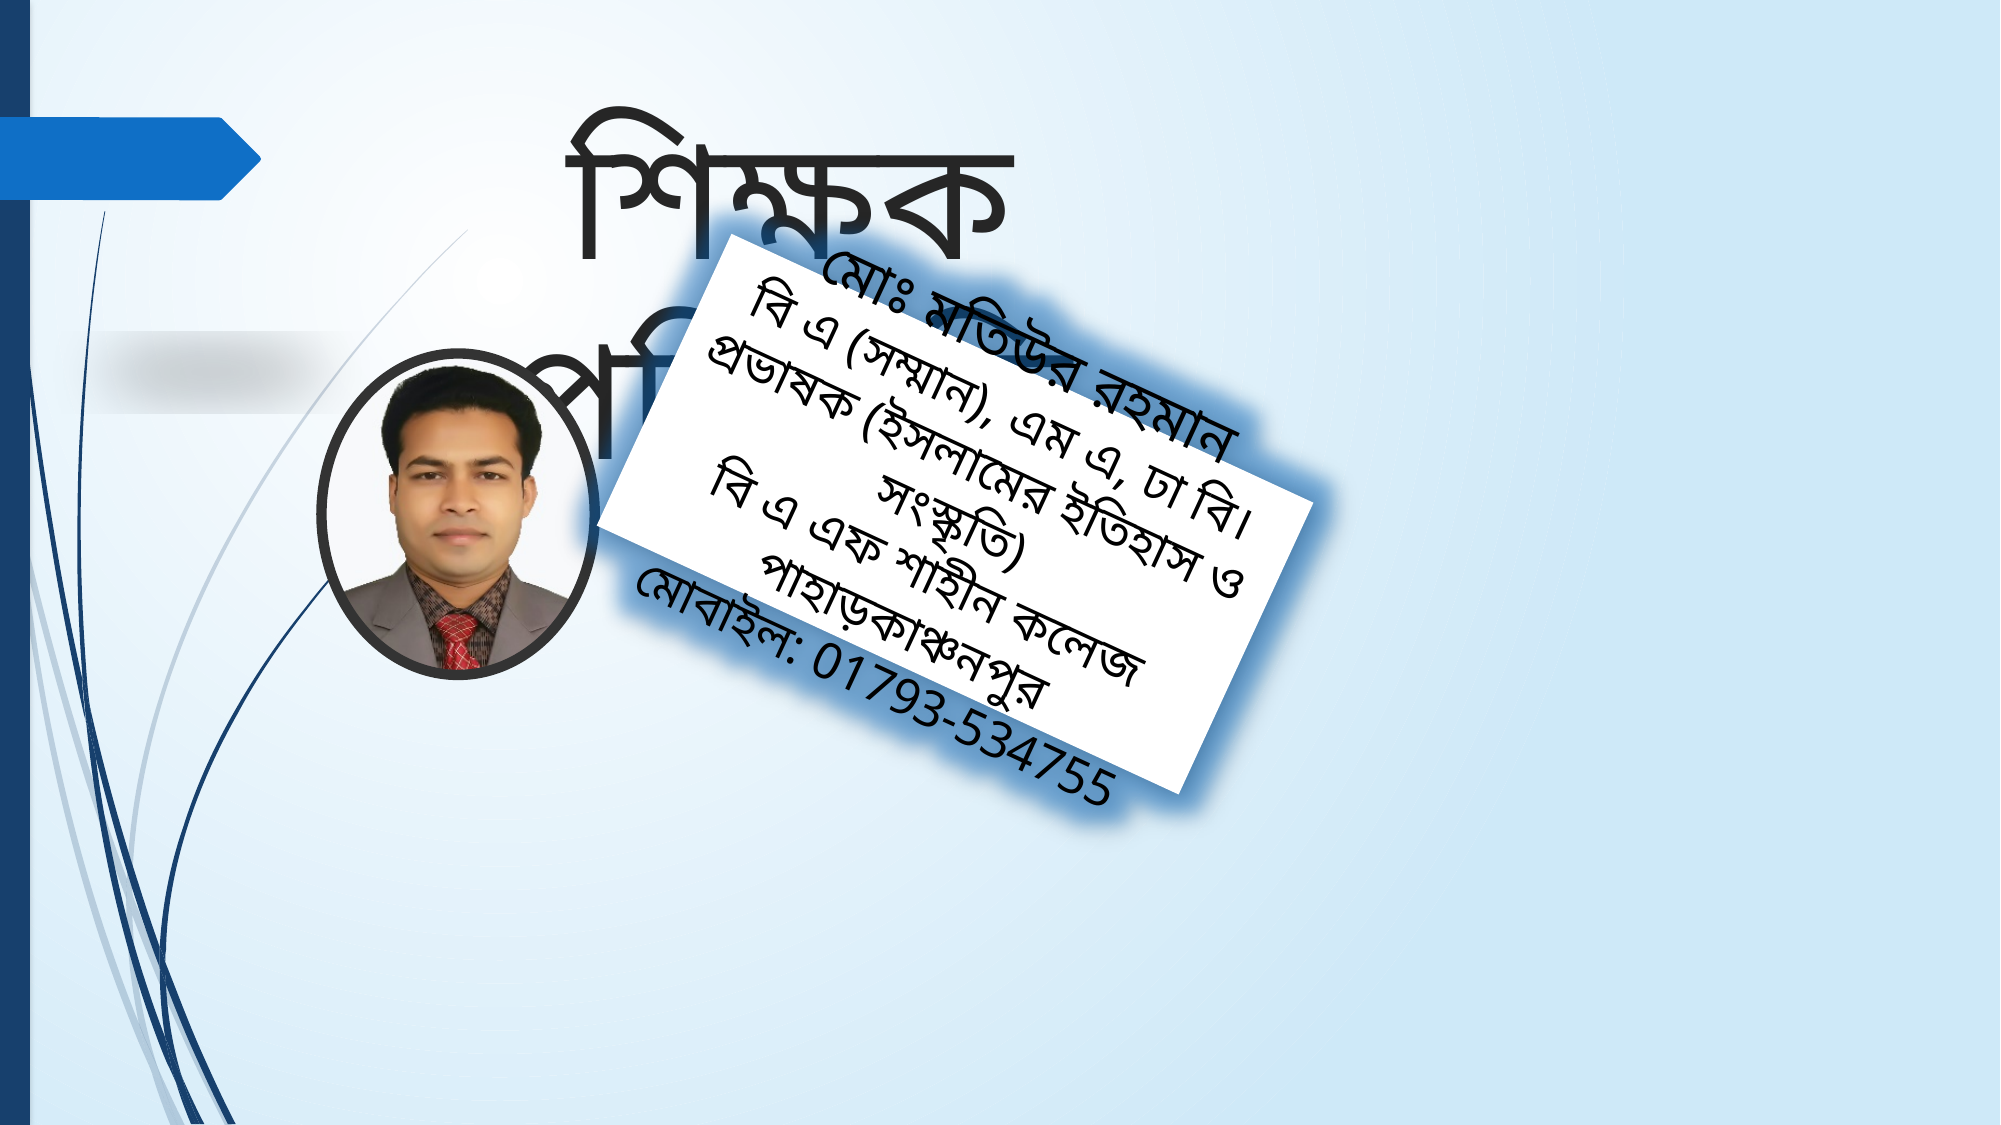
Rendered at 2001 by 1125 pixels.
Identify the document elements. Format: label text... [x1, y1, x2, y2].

text_box মোঃ মতিউর রহমান বি এ (সম্মান), এম এ, ঢা বি। প্রভাষক (ইসলামের ইতিহাস ও সংস্কৃতি) বি এ এফ শাহীন কলেজ পাহাড়কাঞ্চনপুর মোবাইল: 01793-534755 [599, 232, 1315, 796]
title শিক্ষক পরিচিতি [355, 85, 1226, 296]
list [321, 353, 595, 676]
